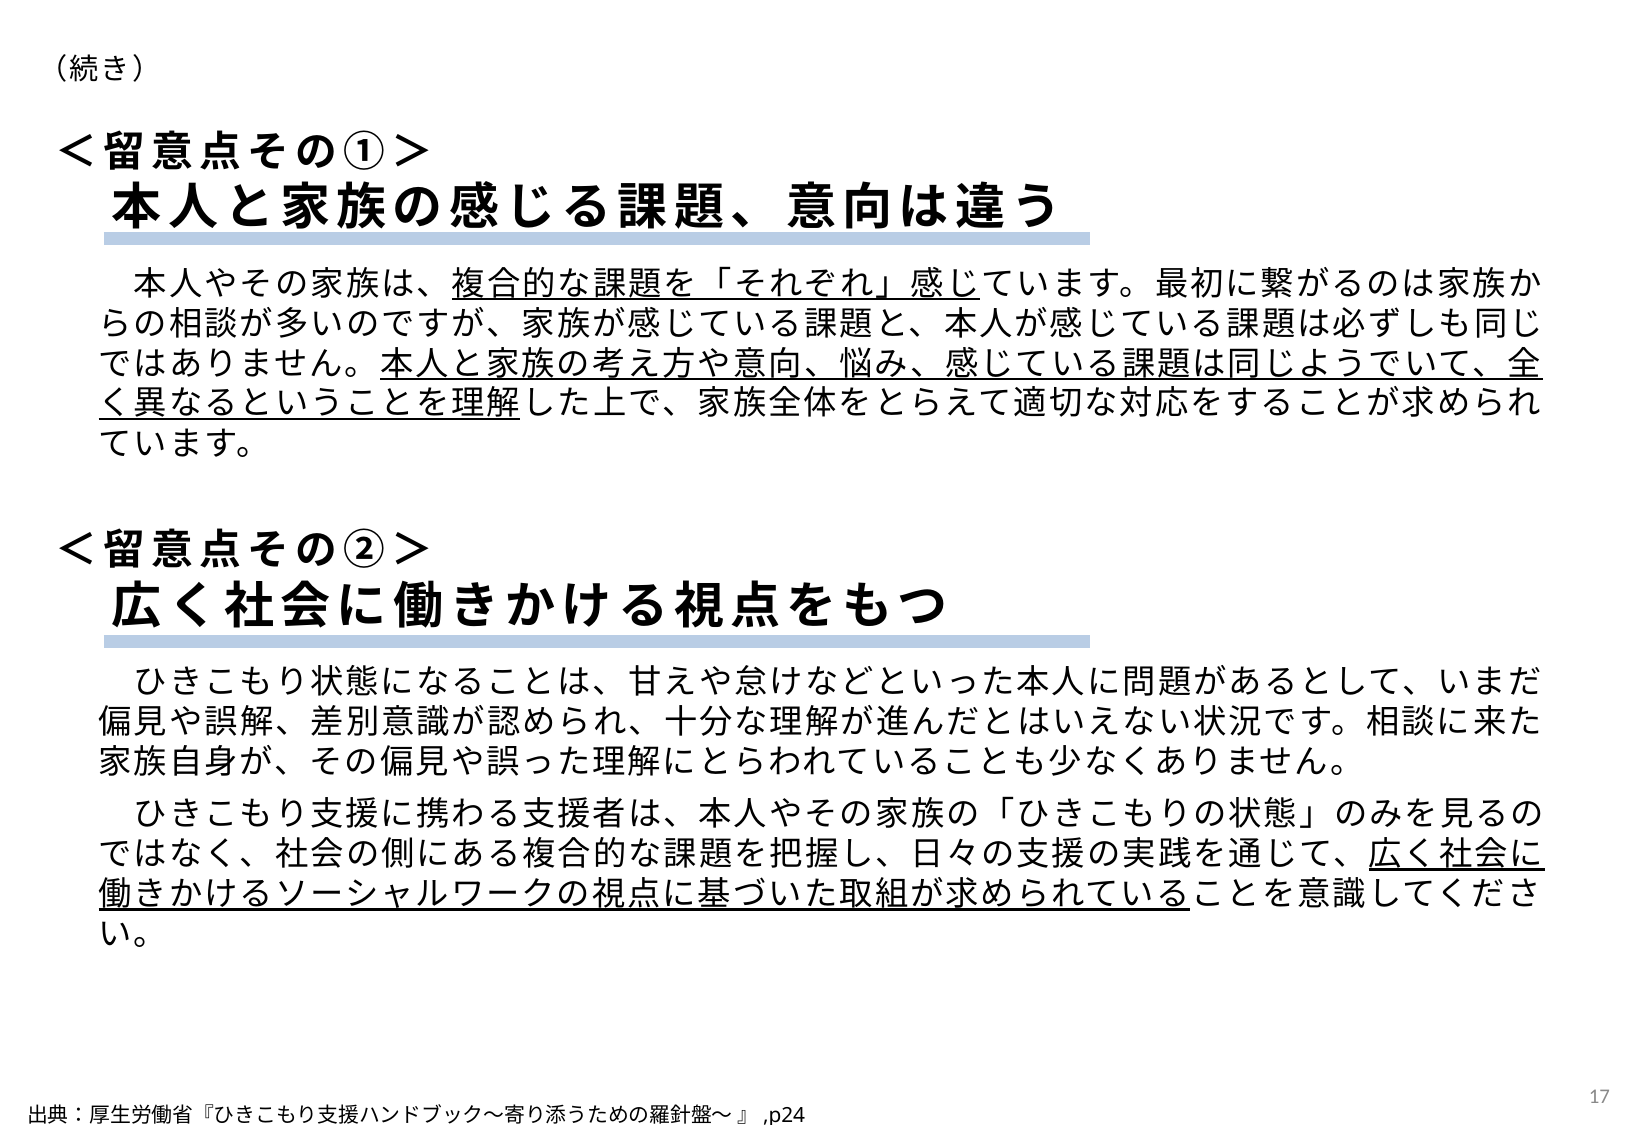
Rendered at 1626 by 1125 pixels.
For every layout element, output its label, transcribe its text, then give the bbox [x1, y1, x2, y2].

text_box ひきこもり状態になることは、甘えや怠けなどといった本人に問題があるとして、いまだ偏見や誤解、差別意識が認められ、十分な理解が進んだとはいえない状況です。相談に来た家族自身が、その偏見や誤った理解にとらわれていることも少なくありません。 ひきこもり支援に携わる支援者は、本人やその家族の「ひきこもりの状態」のみを見るのではなく、社会の側にある複合的な課題を把握し、日々の支援の実践を通じて、広く社会に働きかけるソーシャルワークの視点に基づいた取組が求められていることを意識してください。 [84, 652, 1578, 960]
text_box ＜留意点その②＞ 広く社会に働きかける視点をもつ [40, 522, 1207, 635]
slide_number 16 [1562, 1065, 1625, 1125]
text_box 本人やその家族は、複合的な課題を「それぞれ」感じています。最初に繋がるのは家族からの相談が多いのですが、家族が感じている課題と、本人が感じている課題は必ずしも同じではありません。本人と家族の考え方や意向、悩み、感じている課題は同じようでいて、全く異なるということを理解した上で、家族全体をとらえて適切な対応をすることが求められています。 [84, 254, 1578, 469]
text_box （続き） [22, 42, 193, 95]
text_box 出典：厚生労働省『ひきこもり支援ハンドブック～寄り添うための羅針盤～ 』,p24 [12, 1101, 1359, 1125]
text_box ＜留意点その①＞ 本人と家族の感じる課題、意向は違う [40, 123, 1207, 236]
